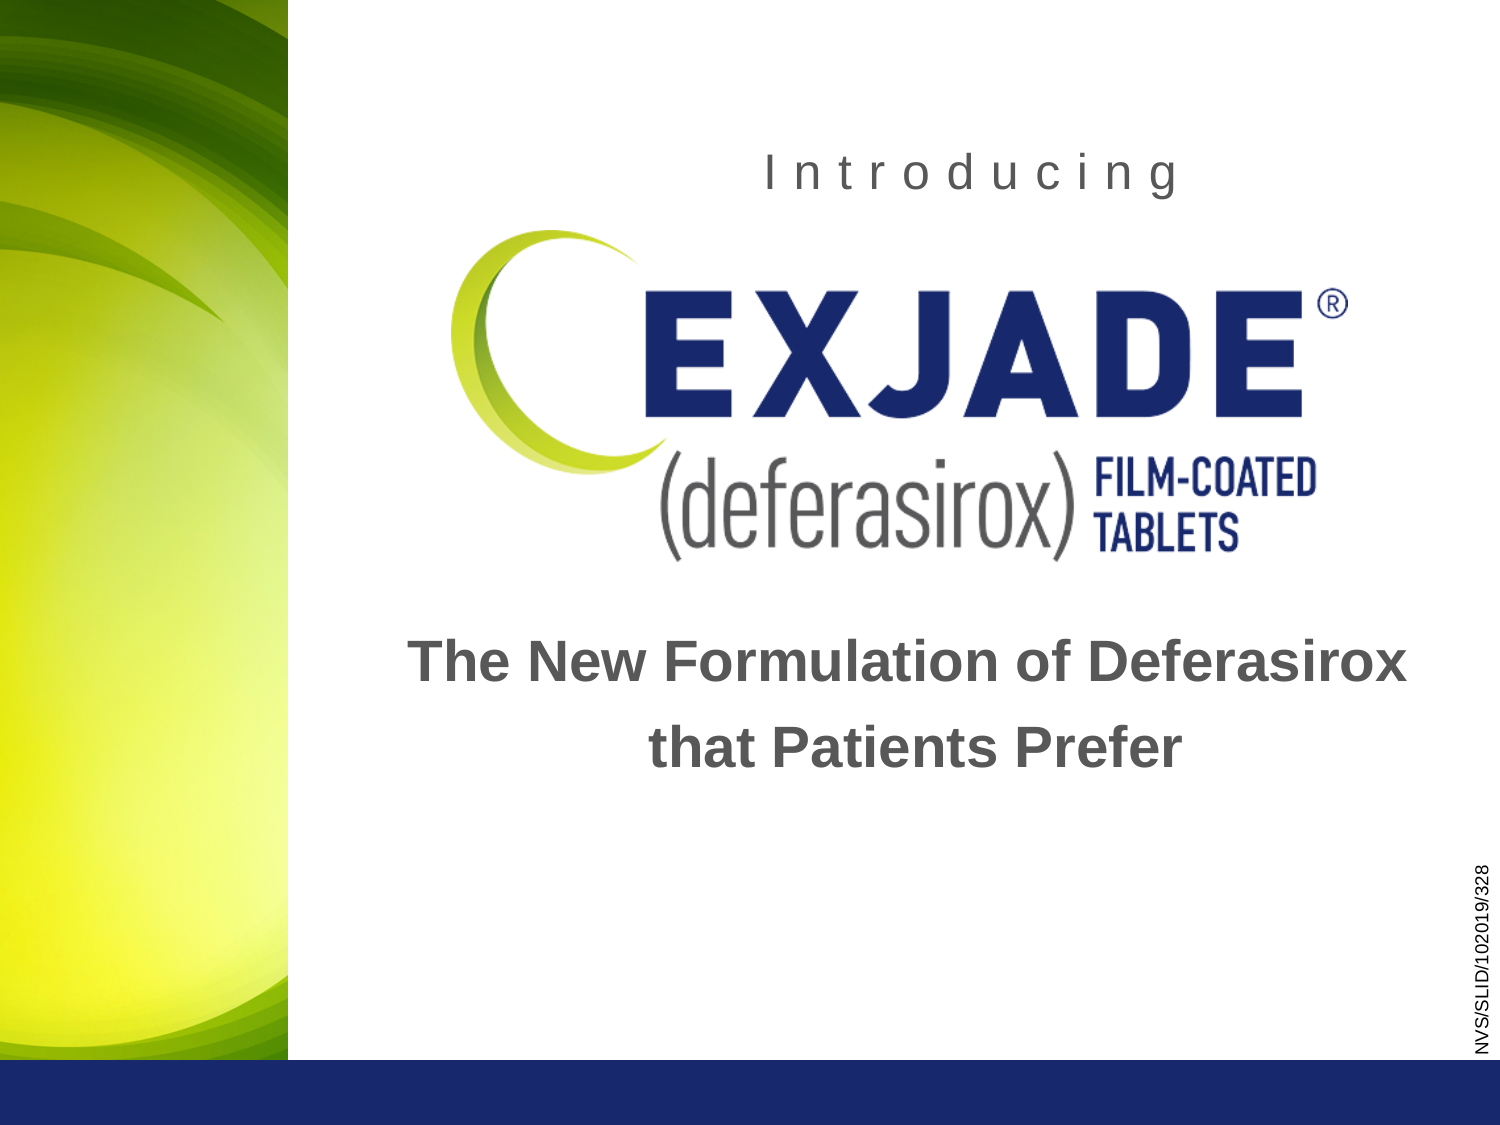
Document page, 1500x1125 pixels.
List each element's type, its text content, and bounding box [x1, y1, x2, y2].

text_box NVS/SLID/102019/328 [1462, 850, 1500, 1071]
title Introducing [707, 117, 1233, 209]
subtitle The New Formulation of Deferasirox that Patients Prefer [347, 623, 1470, 789]
picture [0, 0, 1500, 1060]
